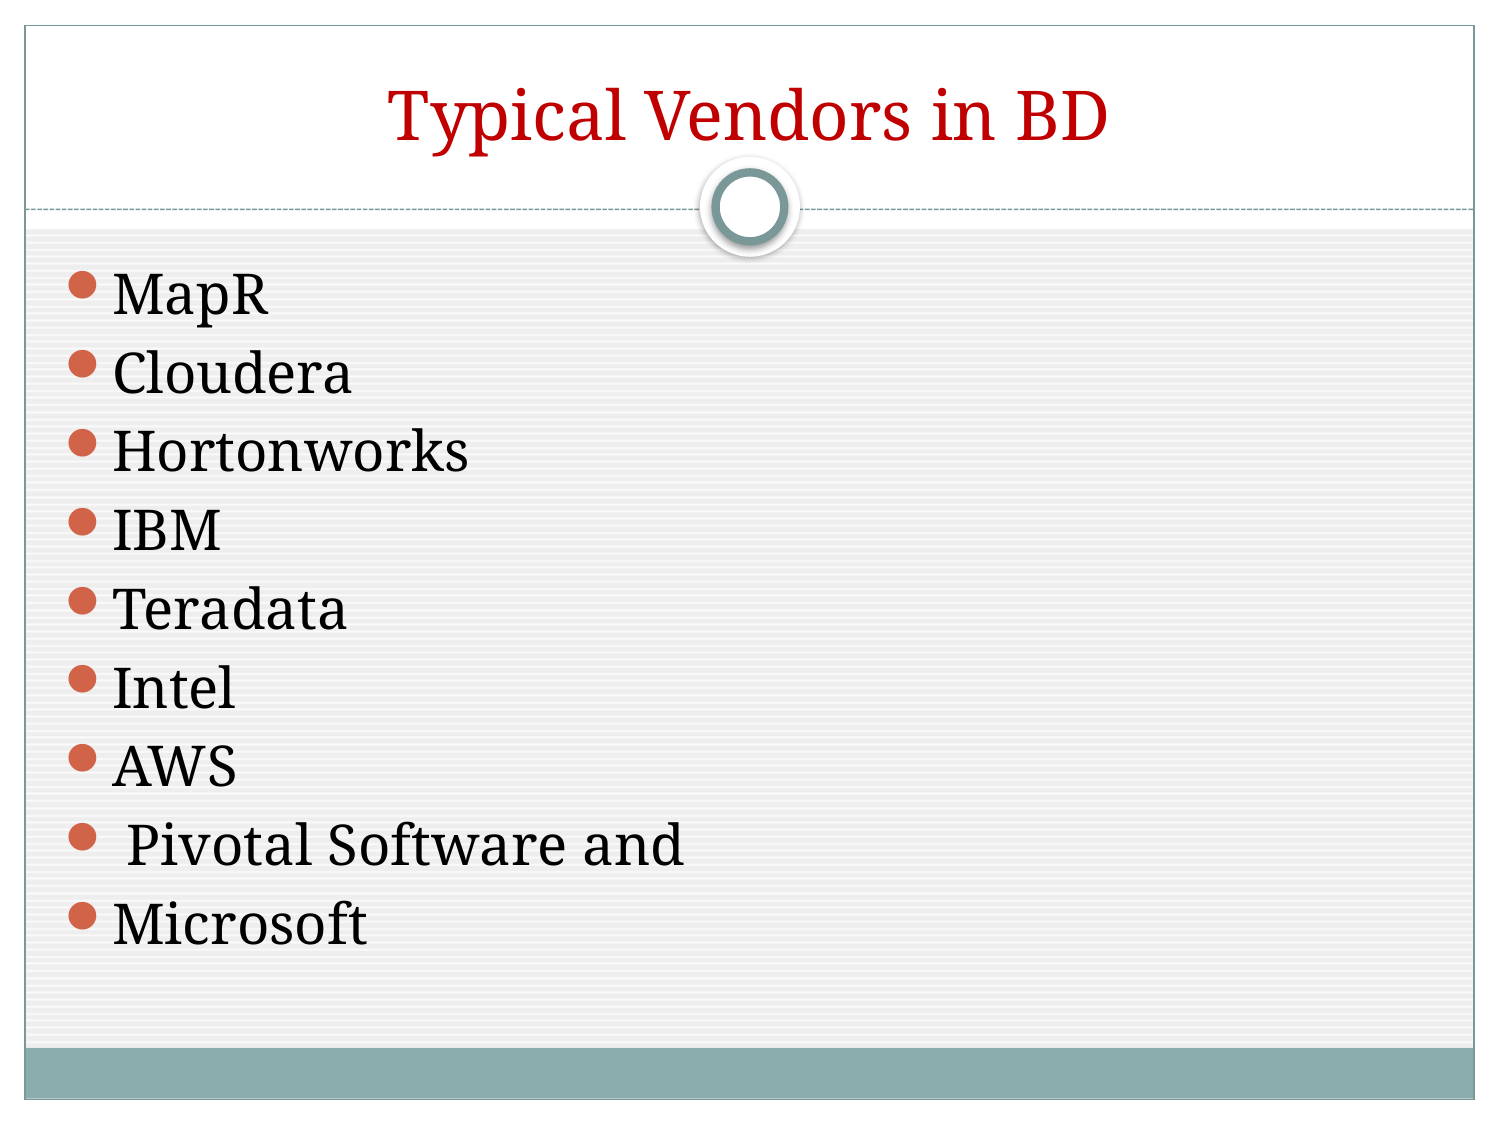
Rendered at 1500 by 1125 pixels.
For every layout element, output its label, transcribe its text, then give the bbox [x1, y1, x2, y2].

title Typical Vendors in BD [49, 37, 1450, 163]
list MapR Cloudera Hortonworks IBM Teradata Intel AWS Pivotal Software and Microsoft [49, 250, 1445, 1001]
